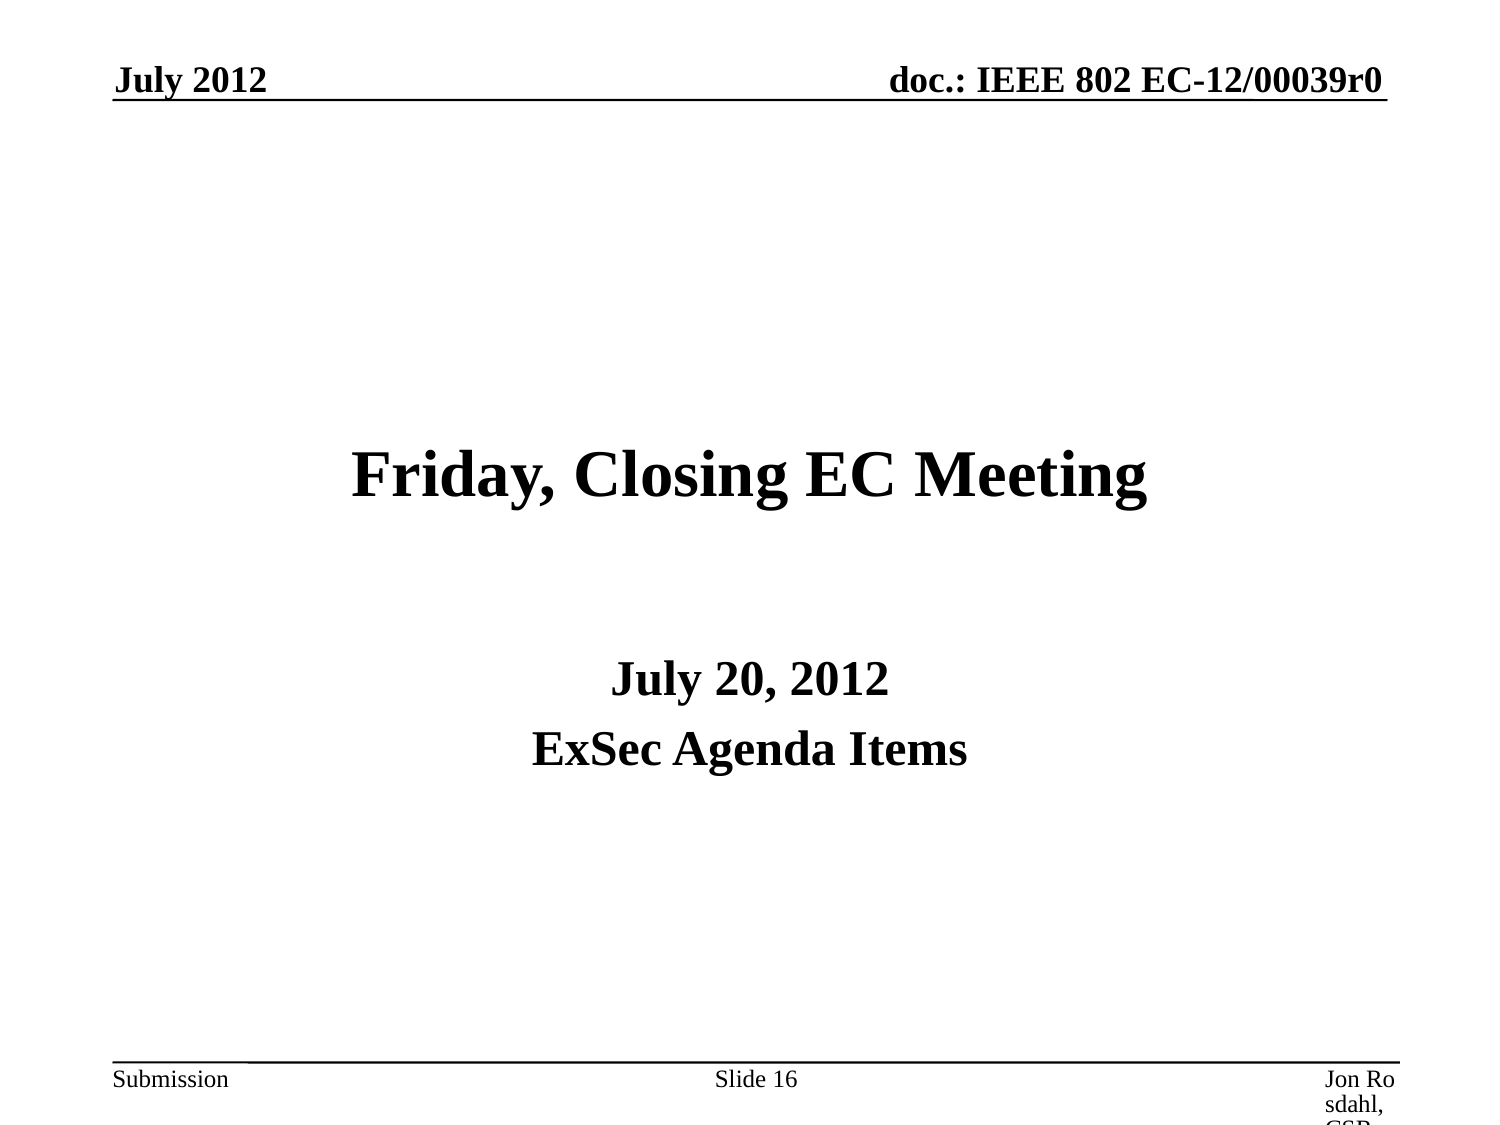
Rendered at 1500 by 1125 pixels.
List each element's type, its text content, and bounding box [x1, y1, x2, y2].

footer Jon Rosdahl, CSR [1324, 1061, 1402, 1093]
title Friday, Closing EC Meeting [112, 349, 1388, 591]
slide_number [114, 54, 290, 101]
slide_number Slide 16 [712, 1061, 800, 1093]
subtitle July 20, 2012 ExSec Agenda Items [224, 637, 1276, 926]
